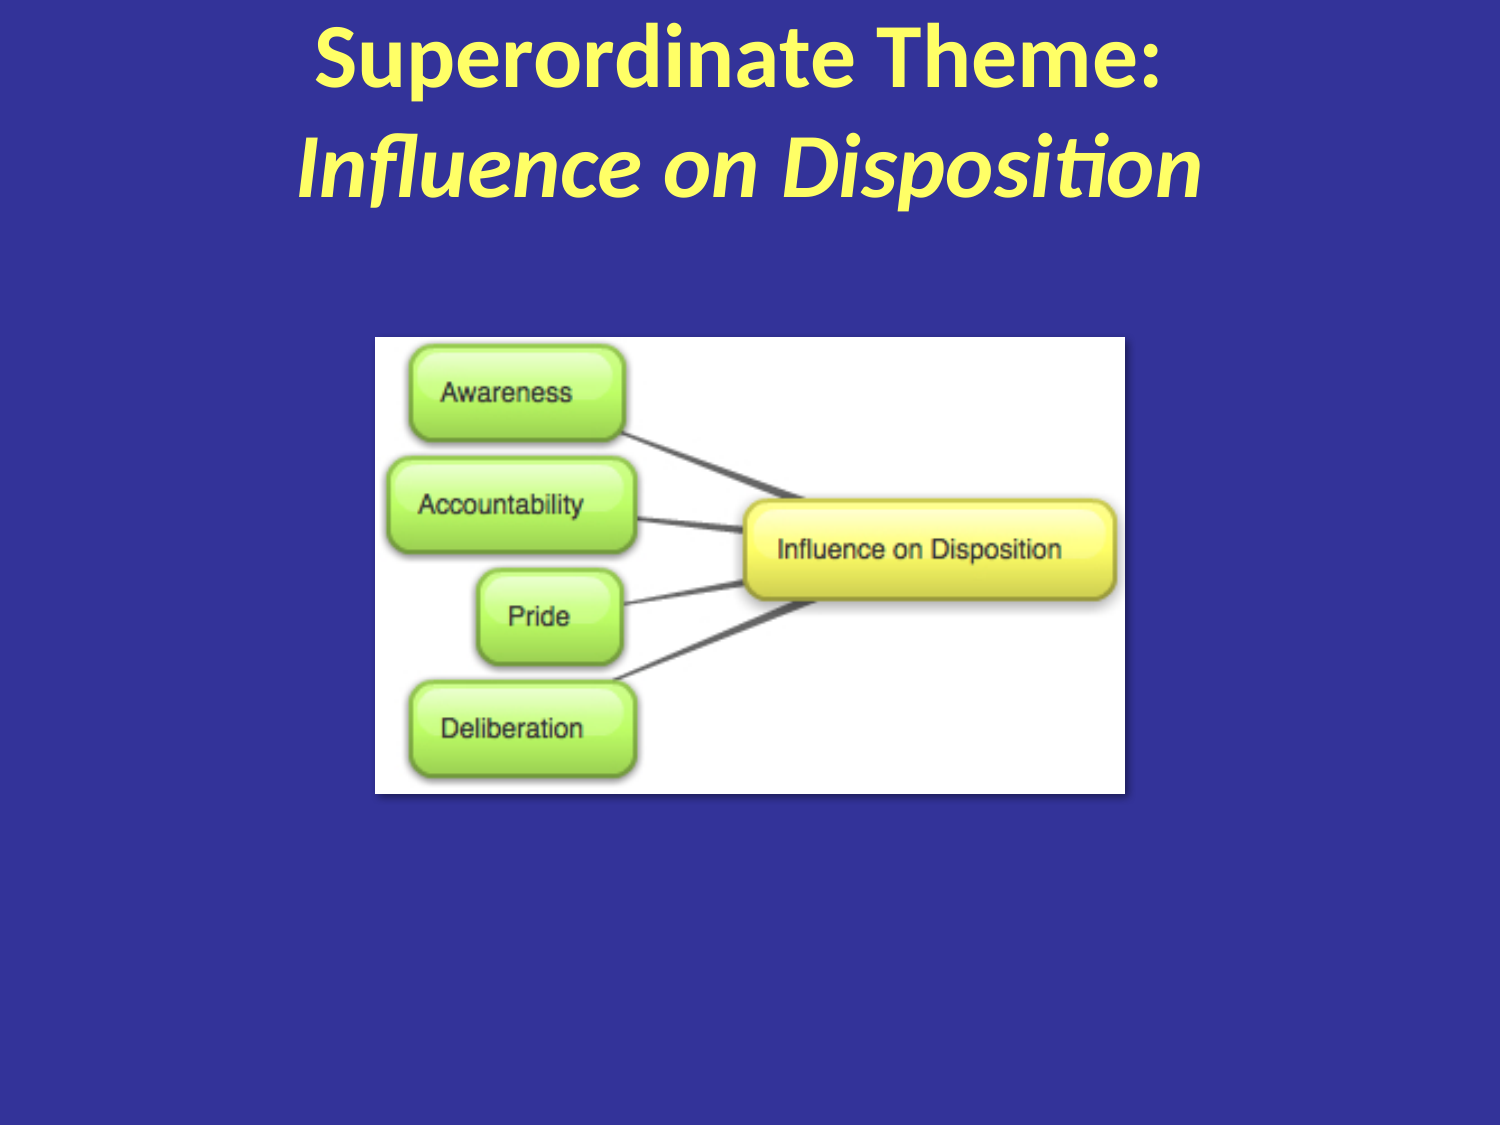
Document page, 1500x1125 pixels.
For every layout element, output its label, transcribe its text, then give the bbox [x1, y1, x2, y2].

picture [374, 337, 1126, 794]
title Superordinate Theme: Influence on Disposition [0, 12, 1500, 200]
